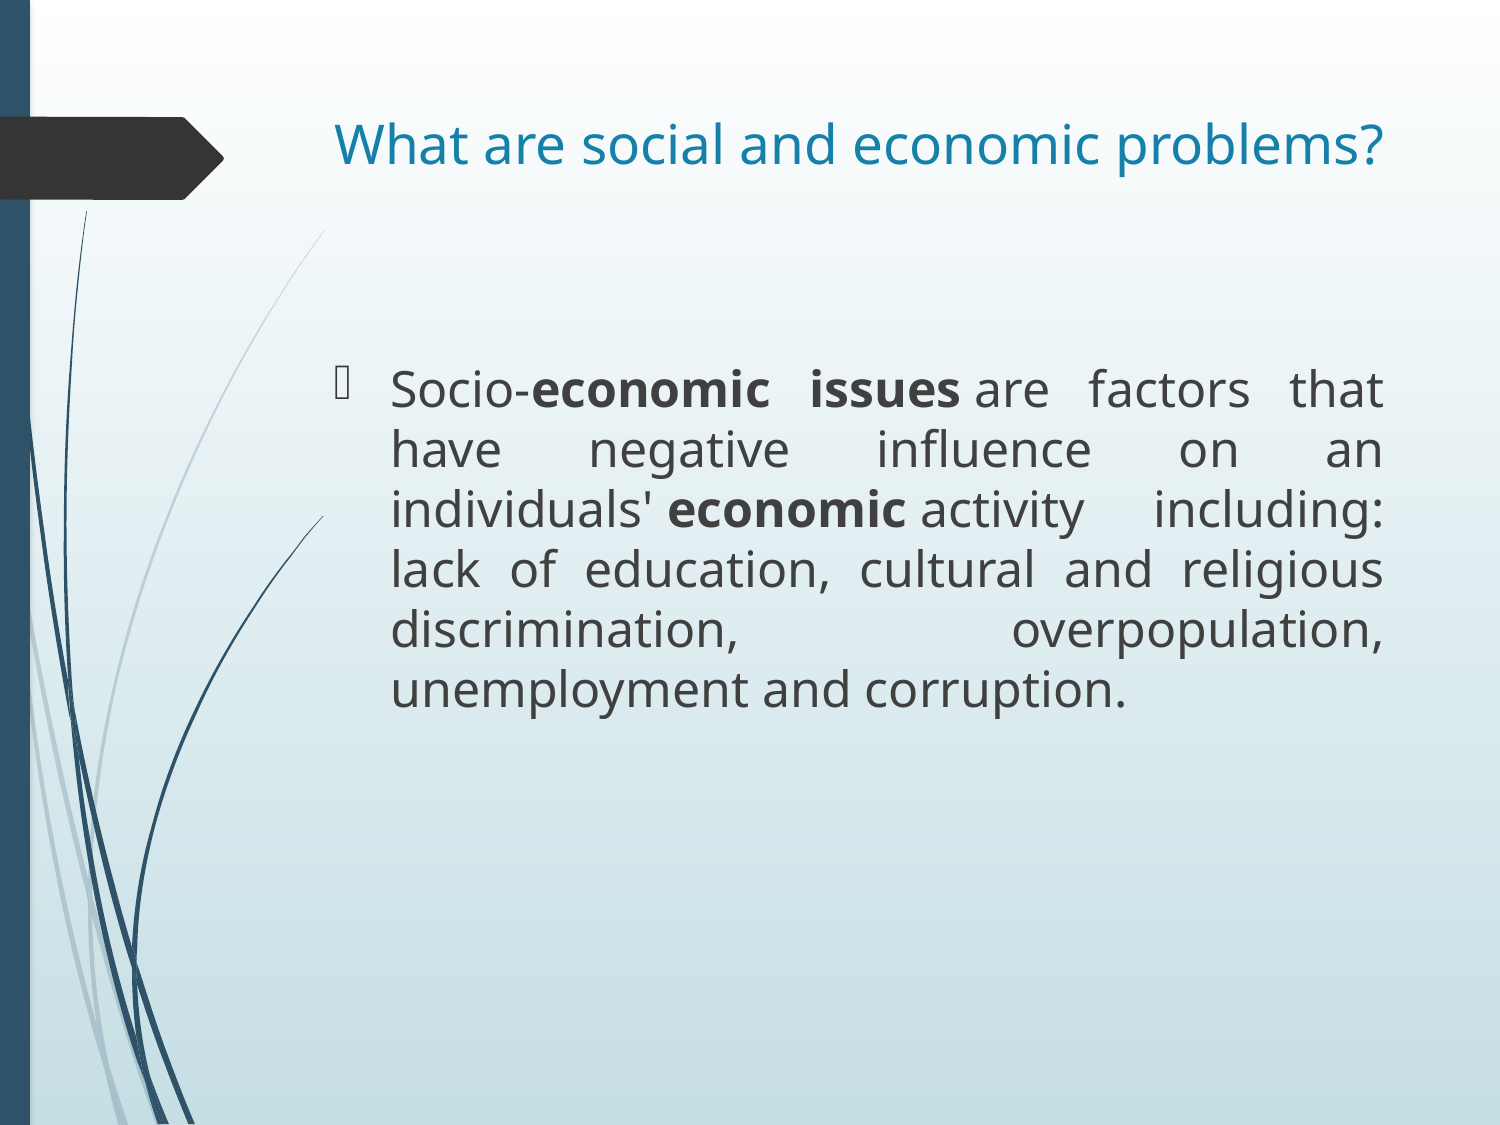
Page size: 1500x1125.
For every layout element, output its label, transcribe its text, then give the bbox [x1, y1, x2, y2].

list Socio-economic issues are factors that have negative influence on an individuals' economic activity including: lack of education, cultural and religious discrimination, overpopulation, unemployment and corruption. [318, 350, 1400, 970]
title What are social and economic problems? [319, 102, 1400, 313]
